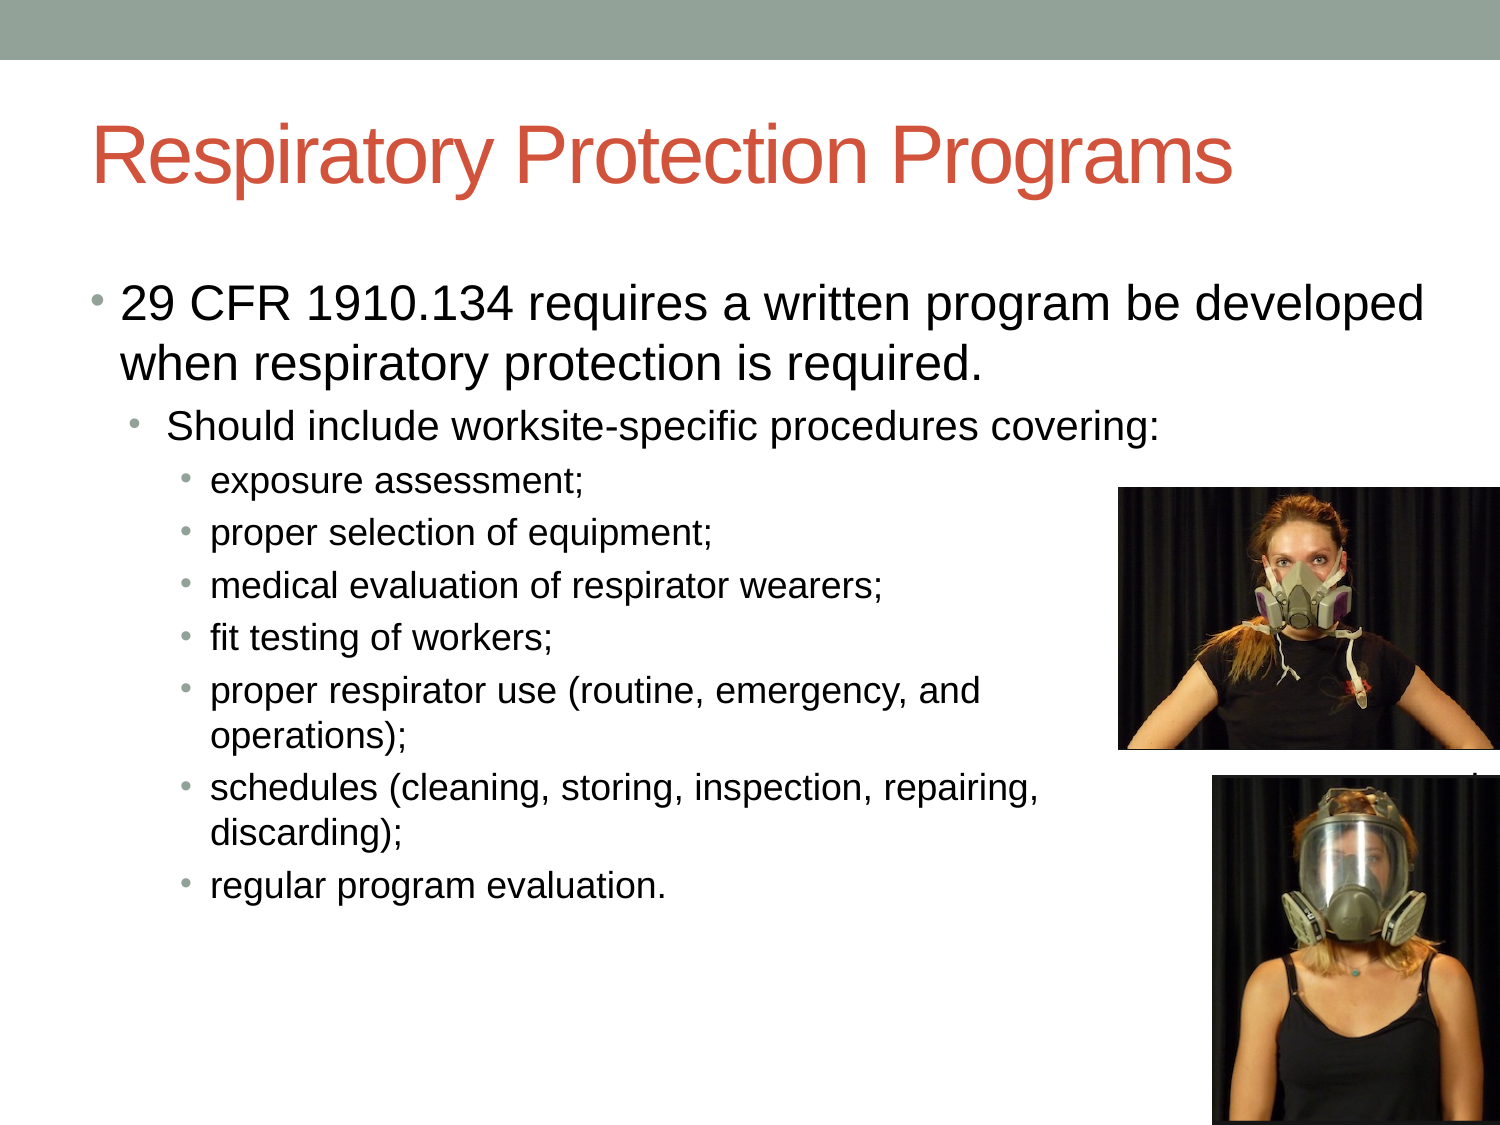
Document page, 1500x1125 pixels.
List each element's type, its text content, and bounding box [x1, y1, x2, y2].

picture [1118, 487, 1500, 751]
picture [1212, 775, 1500, 1125]
title Respiratory Protection Programs [75, 74, 1375, 225]
list 29 CFR 1910.134 requires a written program be developed when respiratory protection is required. Should include worksite-specific procedures covering: exposure assessment; proper selection of equipment; medical evaluation of respirator wearers; fit testing of workers; proper respirator use (routine, emergency, and rescue operations); schedules (cleaning, storing, inspection, repairing, and discarding); regular program evaluation. [75, 262, 1500, 1125]
